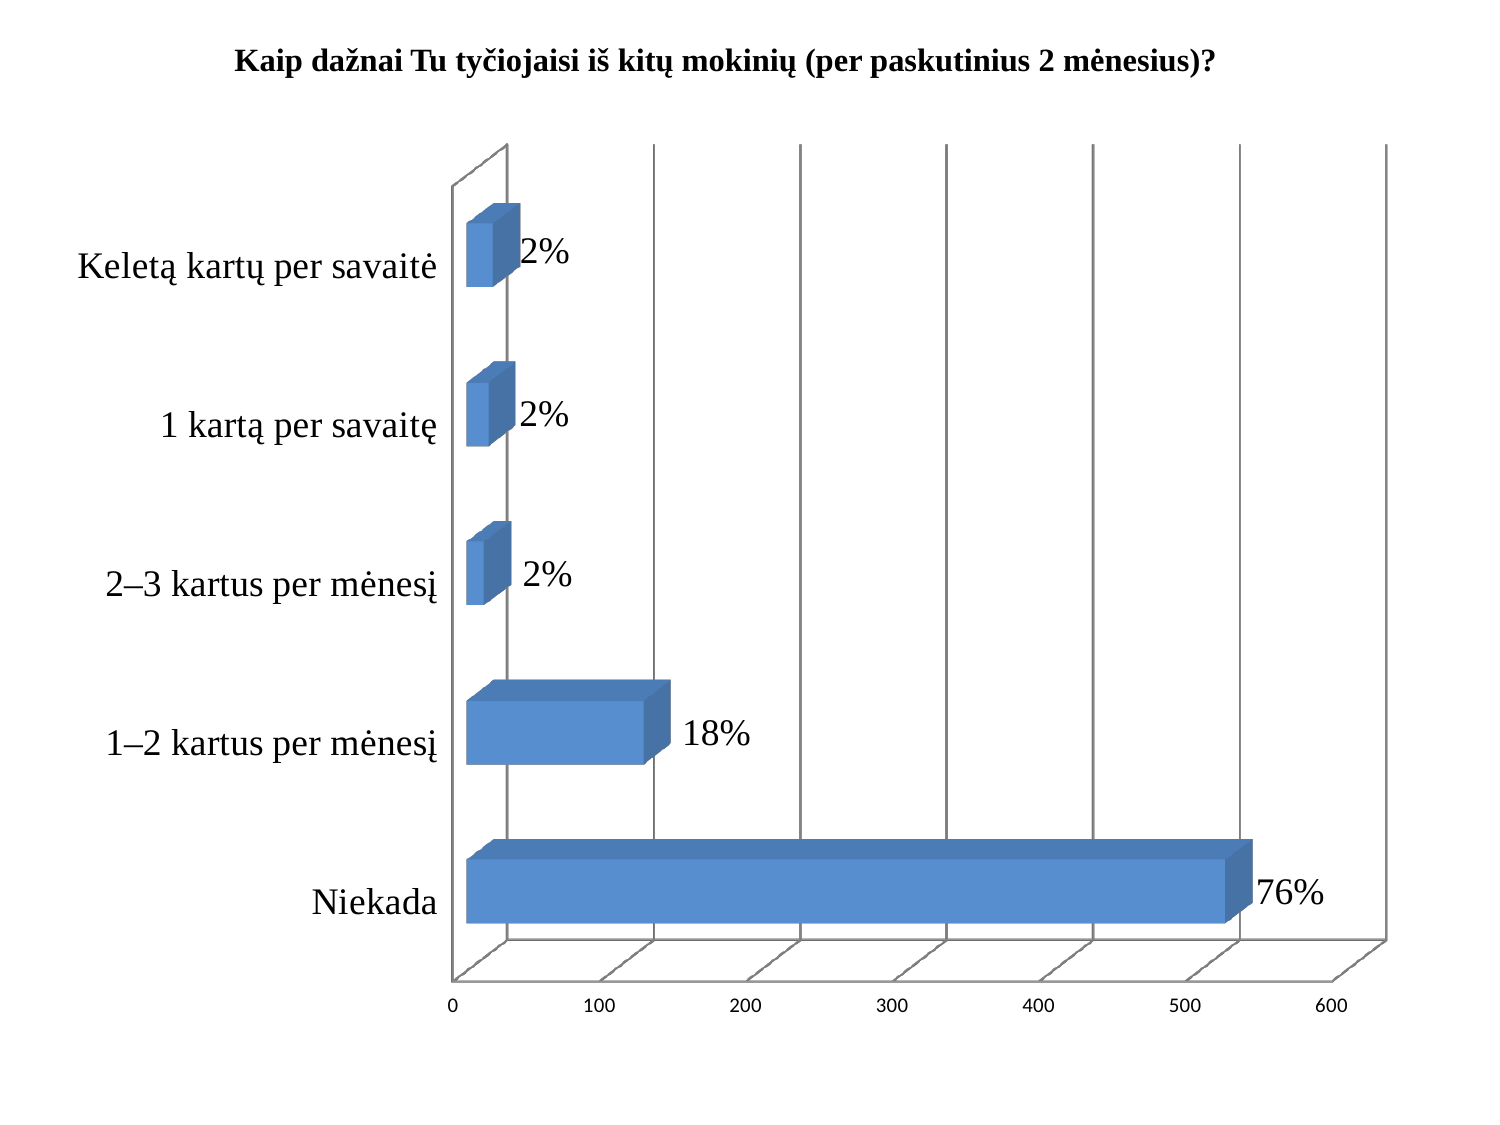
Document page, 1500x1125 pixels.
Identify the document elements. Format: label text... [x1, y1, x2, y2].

chart [41, 125, 1424, 1036]
title Kaip dažnai Tu tyčiojaisi iš kitų mokinių (per paskutinius 2 mėnesius)? [88, 30, 1364, 123]
